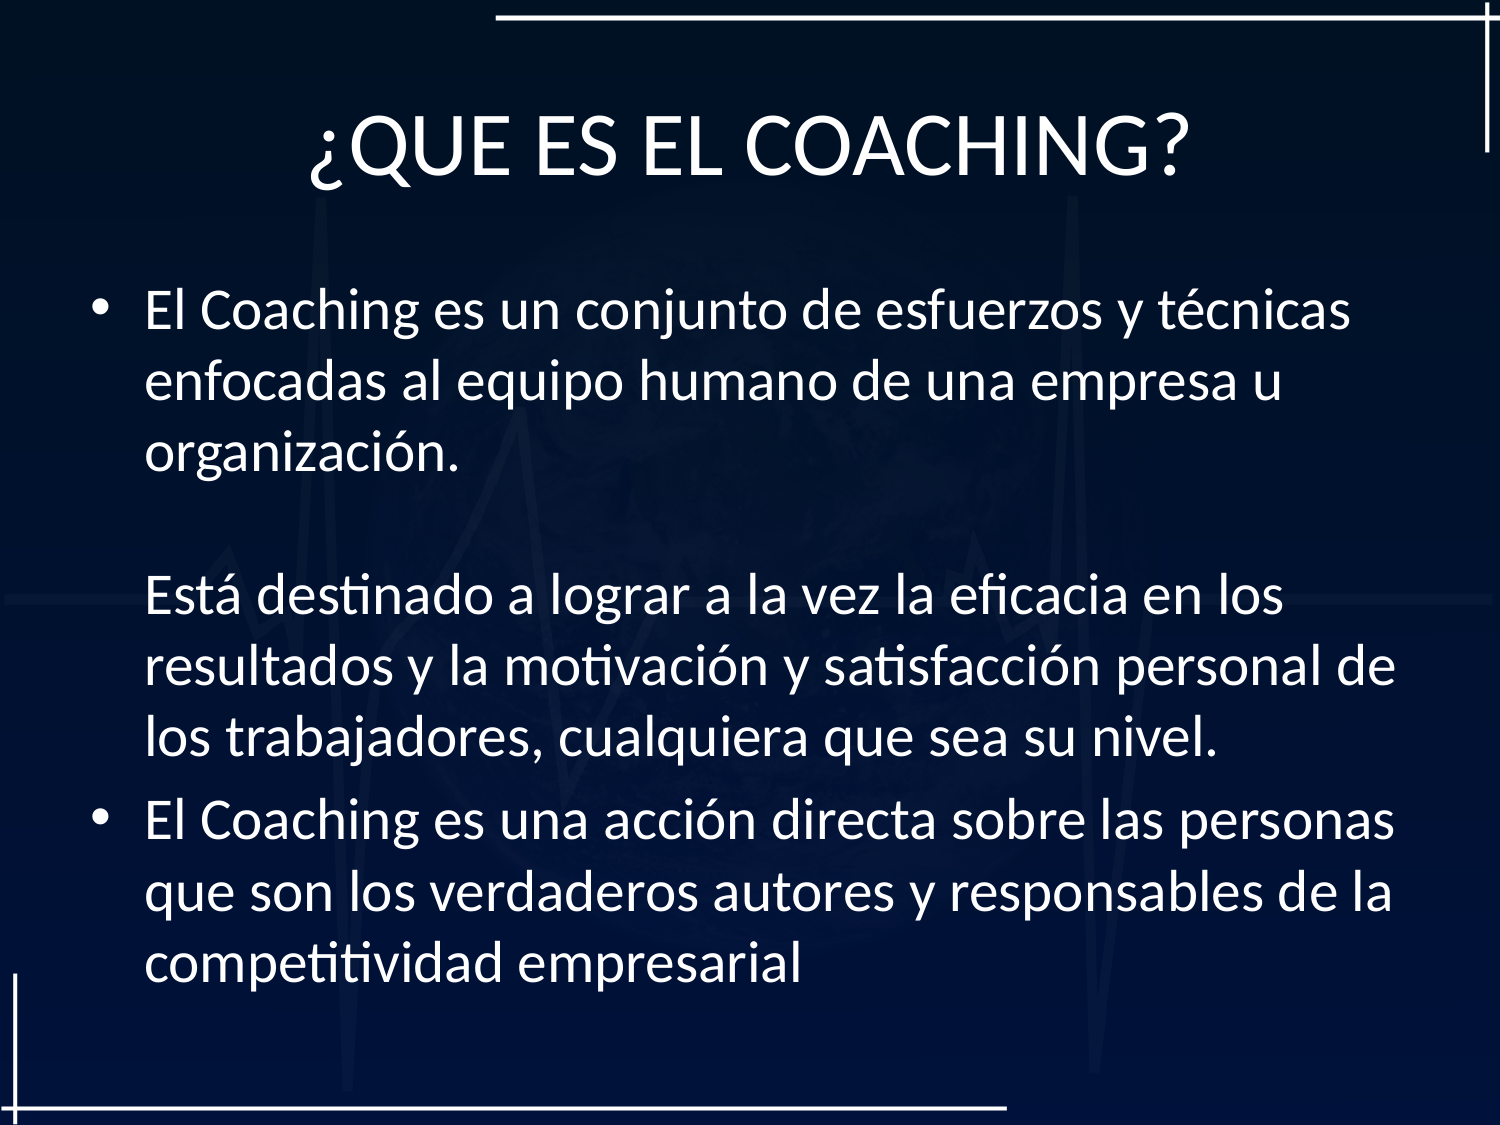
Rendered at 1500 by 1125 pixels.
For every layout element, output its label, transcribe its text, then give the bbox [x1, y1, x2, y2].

list El Coaching es un conjunto de esfuerzos y técnicas enfocadas al equipo humano de una empresa u organización. Está destinado a lograr a la vez la eficacia en los resultados y la motivación y satisfacción personal de los trabajadores, cualquiera que sea su nivel. El Coaching es una acción directa sobre las personas que son los verdaderos autores y responsables de la competitividad empresarial [75, 262, 1425, 1005]
title ¿QUE ES EL COACHING? [75, 45, 1425, 233]
picture [0, 0, 1500, 1125]
